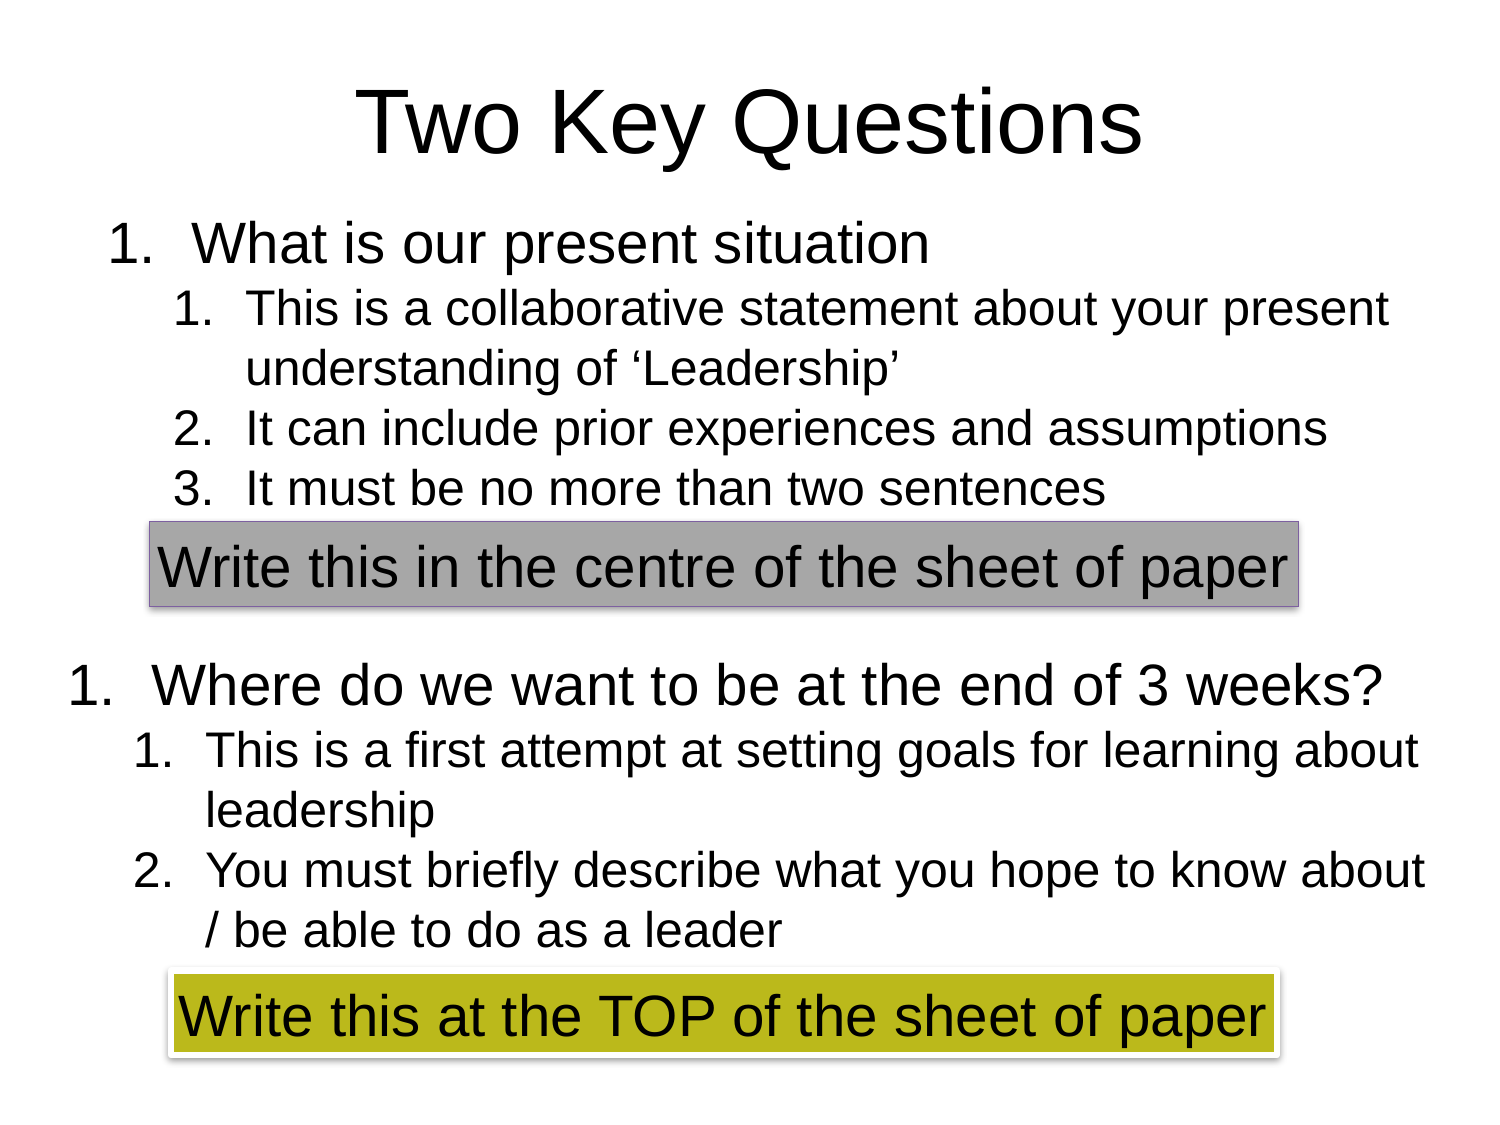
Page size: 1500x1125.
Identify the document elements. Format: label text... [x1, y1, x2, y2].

text_box Write this in the centre of the sheet of paper [149, 521, 1299, 607]
title Two Key Questions [111, 22, 1388, 197]
text_box Write this at the TOP of the sheet of paper [171, 970, 1277, 1056]
list What is our present situation This is a collaborative statement about your present understanding of ‘Leadership’ It can include prior experiences and assumptions It must be no more than two sentences [99, 197, 1447, 528]
text_box Where do we want to be at the end of 3 weeks? This is a first attempt at setting goals for learning about leadership You must briefly describe what you hope to know about / be able to do as a leader [59, 640, 1441, 965]
